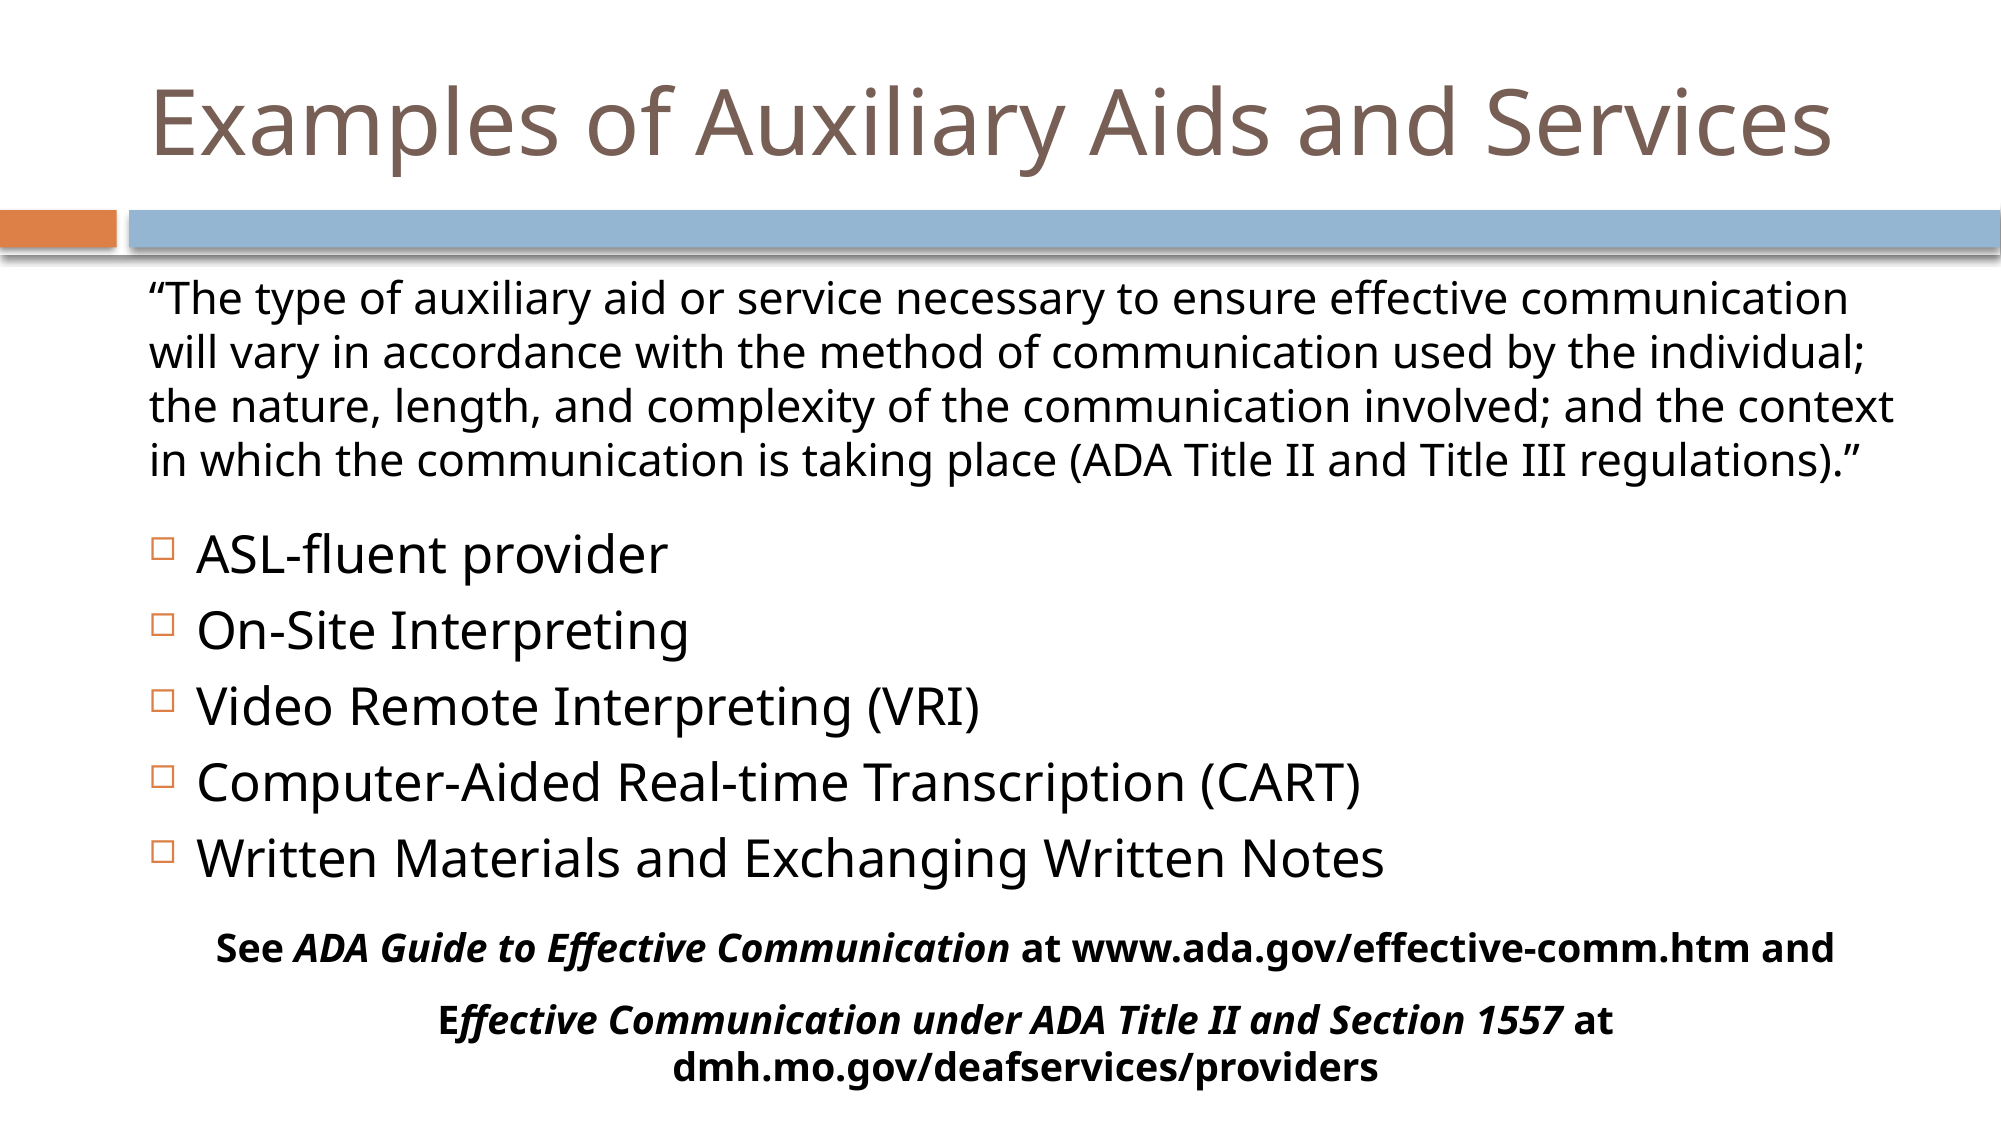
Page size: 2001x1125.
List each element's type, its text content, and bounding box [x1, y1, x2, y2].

title Examples of Auxiliary Aids and Services [133, 37, 1918, 200]
list “The type of auxiliary aid or service necessary to ensure effective communication will vary in accordance with the method of communication used by the individual; the nature, length, and complexity of the communication involved; and the context in which the communication is taking place (ADA Title II and Title III regulations).” ASL-fluent provider On-Site Interpreting Video Remote Interpreting (VRI) Computer-Aided Real-time Transcription (CART) Written Materials and Exchanging Written Notes See ADA Guide to Effective Communication at www.ada.gov/effective-comm.htm and Effective Communication under ADA Title II and Section 1557 at dmh.mo.gov/deafservices/providers [133, 262, 1918, 1125]
